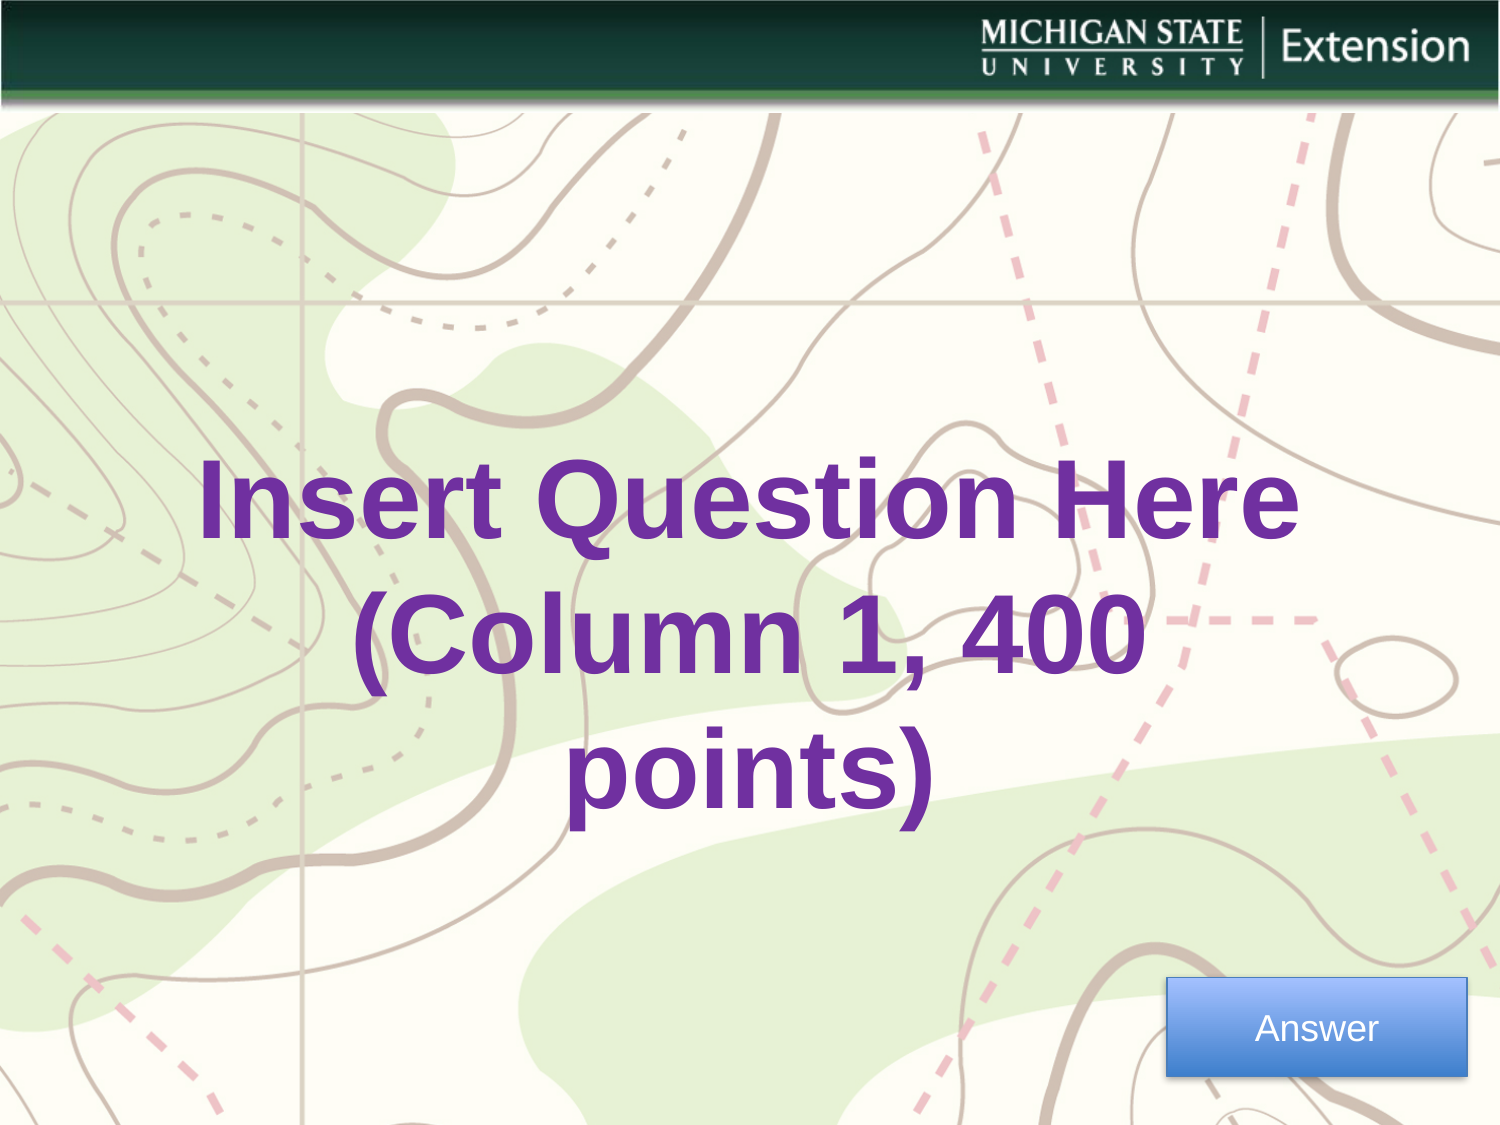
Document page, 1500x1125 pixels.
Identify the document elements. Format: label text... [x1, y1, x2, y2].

text_box Insert Question Here (Column 1, 400 points) [165, 418, 1335, 839]
text_box Answer [1166, 977, 1468, 1077]
picture [0, 0, 1500, 113]
